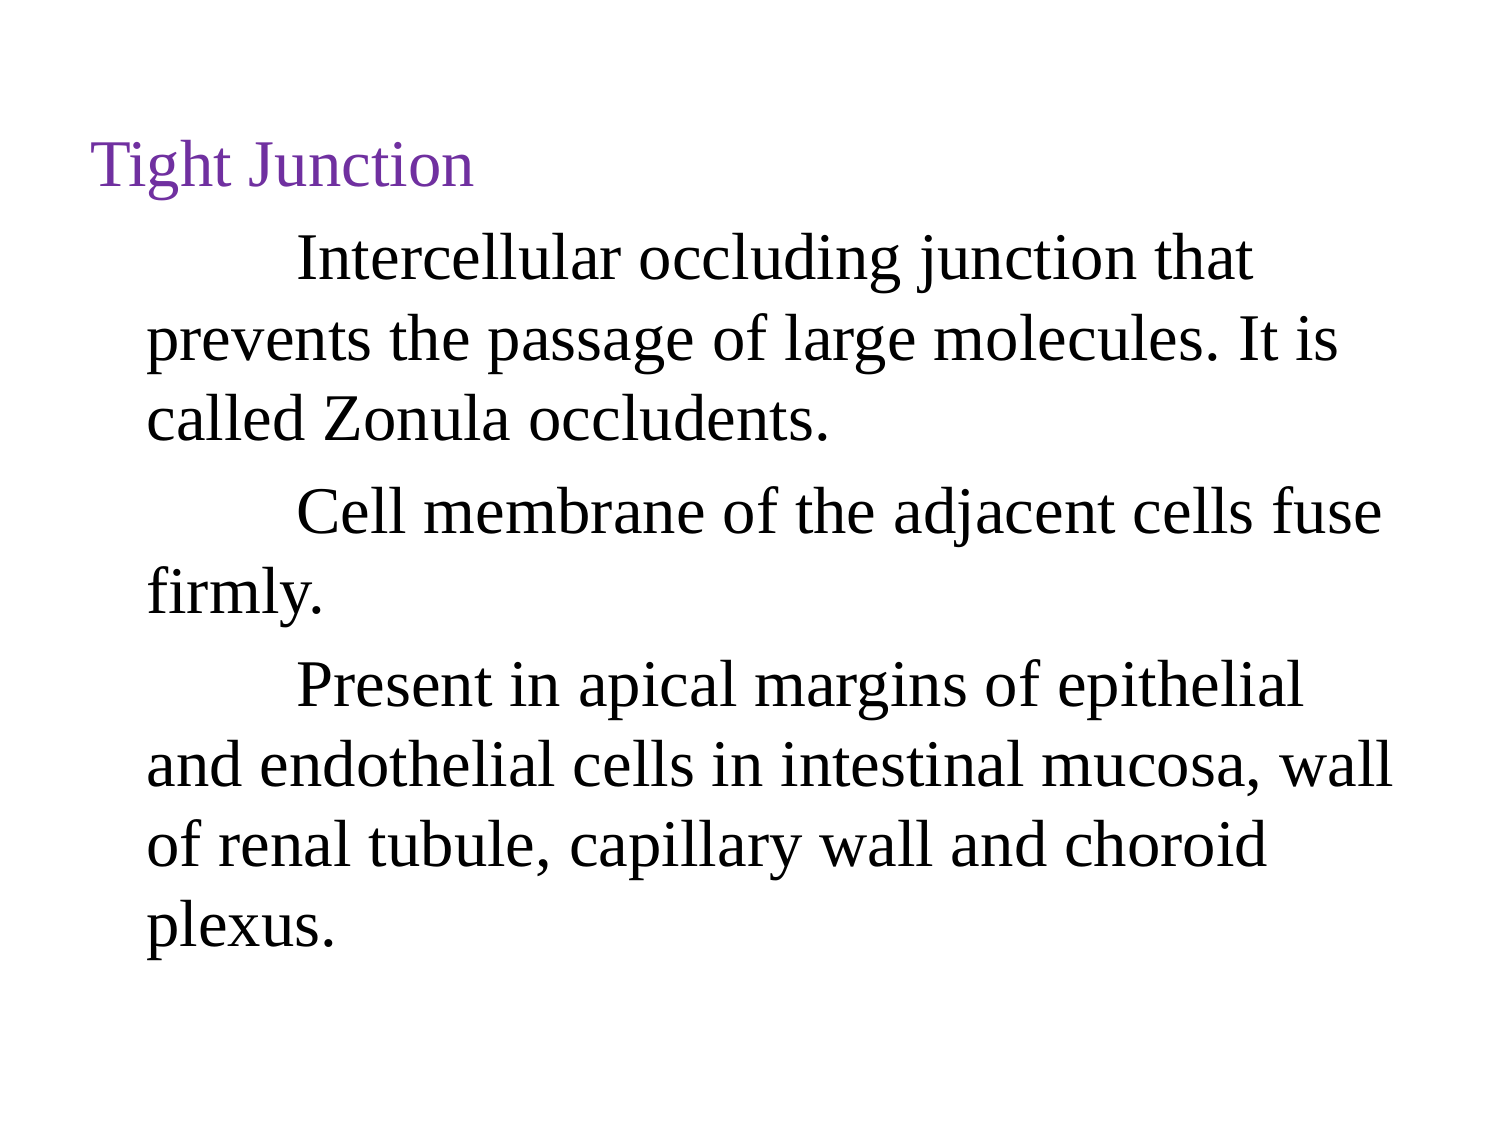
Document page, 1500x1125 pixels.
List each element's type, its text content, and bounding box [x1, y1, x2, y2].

list Tight Junction Intercellular occluding junction that prevents the passage of large molecules. It is called Zonula occludents. Cell membrane of the adjacent cells fuse firmly. Present in apical margins of epithelial and endothelial cells in intestinal mucosa, wall of renal tubule, capillary wall and choroid plexus. [75, 112, 1425, 1005]
